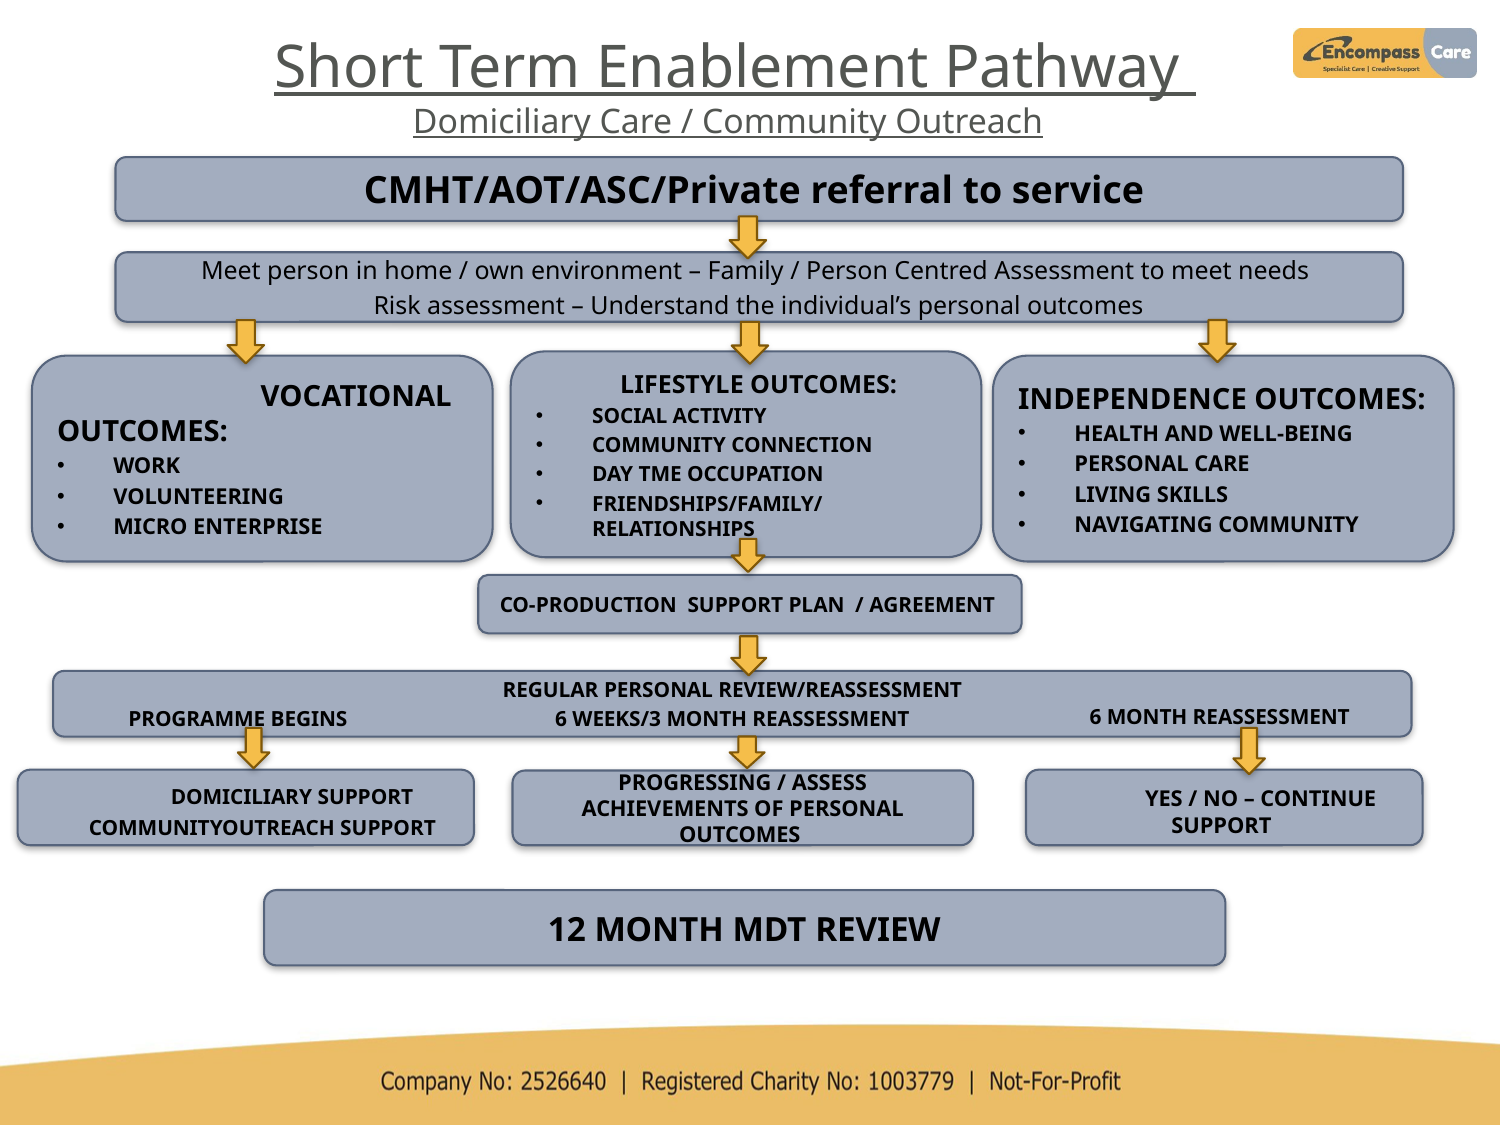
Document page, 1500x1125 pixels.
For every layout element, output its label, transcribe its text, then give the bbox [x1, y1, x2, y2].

picture [1293, 28, 1478, 78]
text_box PROGRESSING / ASSESS ACHIEVEMENTS OF PERSONAL OUTCOMES [511, 769, 974, 847]
text_box REGULAR PERSONAL REVIEW/REASSESSMENT 6 WEEKS/3 MONTH REASSESSMENT [52, 670, 1413, 738]
text_box [728, 735, 766, 769]
text_box [728, 215, 767, 259]
text_box Meet person in home / own environment – Family / Person Centred Assessment to meet needs Risk assessment – Understand the individual’s personal outcomes [114, 251, 1404, 323]
text_box [226, 319, 265, 365]
text_box 12 MONTH MDT REVIEW [263, 889, 1227, 967]
text_box YES / NO – CONTINUE SUPPORT [1025, 768, 1424, 847]
text_box VOCATIONAL OUTCOMES: WORK VOLUNTEERING MICRO ENTERPRISE [31, 354, 494, 563]
text_box CMHT/AOT/ASC/Private referral to service [114, 156, 1404, 222]
picture [0, 1015, 1500, 1125]
text_box [237, 739, 271, 769]
title Short Term Enablement Pathway Domiciliary Care / Community Outreach [53, 19, 1404, 148]
text_box LIFESTYLE OUTCOMES: SOCIAL ACTIVITY COMMUNITY CONNECTION DAY TME OCCUPATION FRIENDSHIPS/FAMILY/RELATIONSHIPS [509, 350, 983, 559]
text_box 6 MONTH REASSESSMENT [1074, 696, 1435, 737]
text_box [1232, 737, 1266, 775]
text_box PROGRAMME BEGINS [113, 698, 493, 739]
text_box [1198, 319, 1237, 363]
text_box INDEPENDENCE OUTCOMES: HEALTH AND WELL-BEING PERSONAL CARE LIVING SKILLS NAVIGATING COMMUNITY [992, 354, 1455, 563]
text_box [730, 635, 767, 676]
text_box [730, 321, 769, 365]
text_box [730, 538, 766, 573]
text_box DOMICILIARY SUPPORT COMMUNITYOUTREACH SUPPORT [16, 768, 475, 847]
text_box CO-PRODUCTION SUPPORT PLAN / AGREEMENT [477, 574, 1023, 635]
